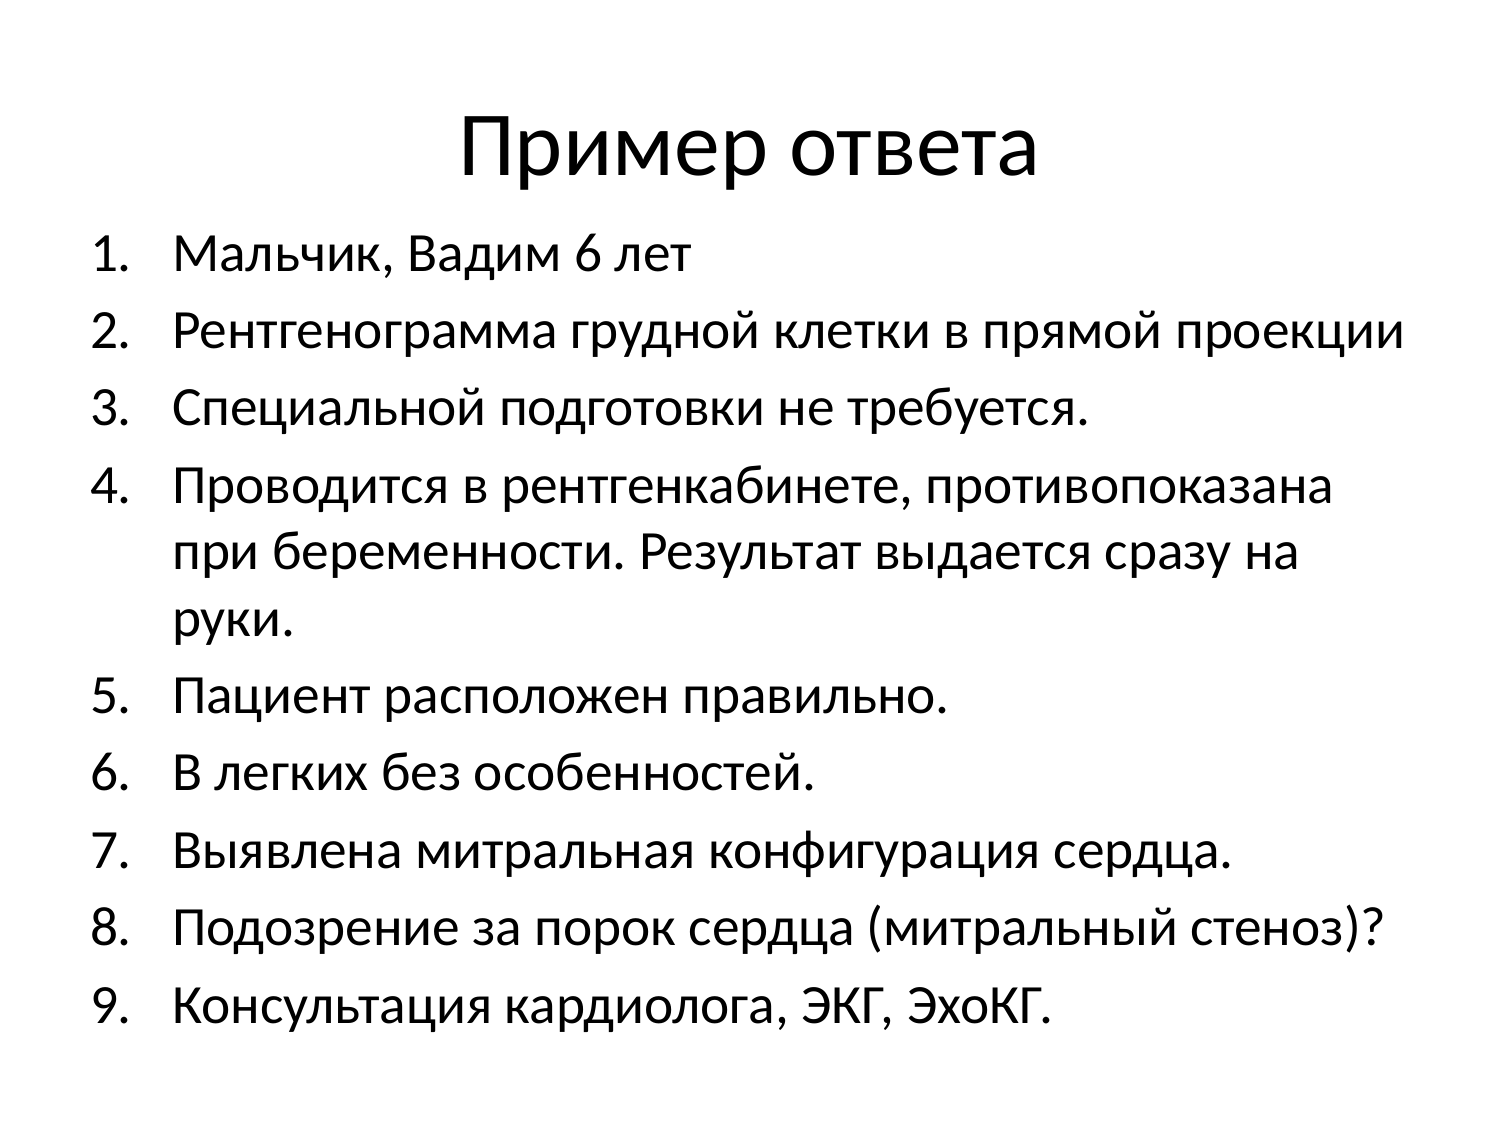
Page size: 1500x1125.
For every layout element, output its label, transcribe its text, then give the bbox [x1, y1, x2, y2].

list Мальчик, Вадим 6 лет Рентгенограмма грудной клетки в прямой проекции Специальной подготовки не требуется. Проводится в рентгенкабинете, противопоказана при беременности. Результат выдается сразу на руки. Пациент расположен правильно. В легких без особенностей. Выявлена митральная конфигурация сердца. Подозрение за порок сердца (митральный стеноз)? Консультация кардиолога, ЭКГ, ЭхоКГ. [75, 208, 1425, 1083]
title Пример ответа [75, 45, 1425, 208]
